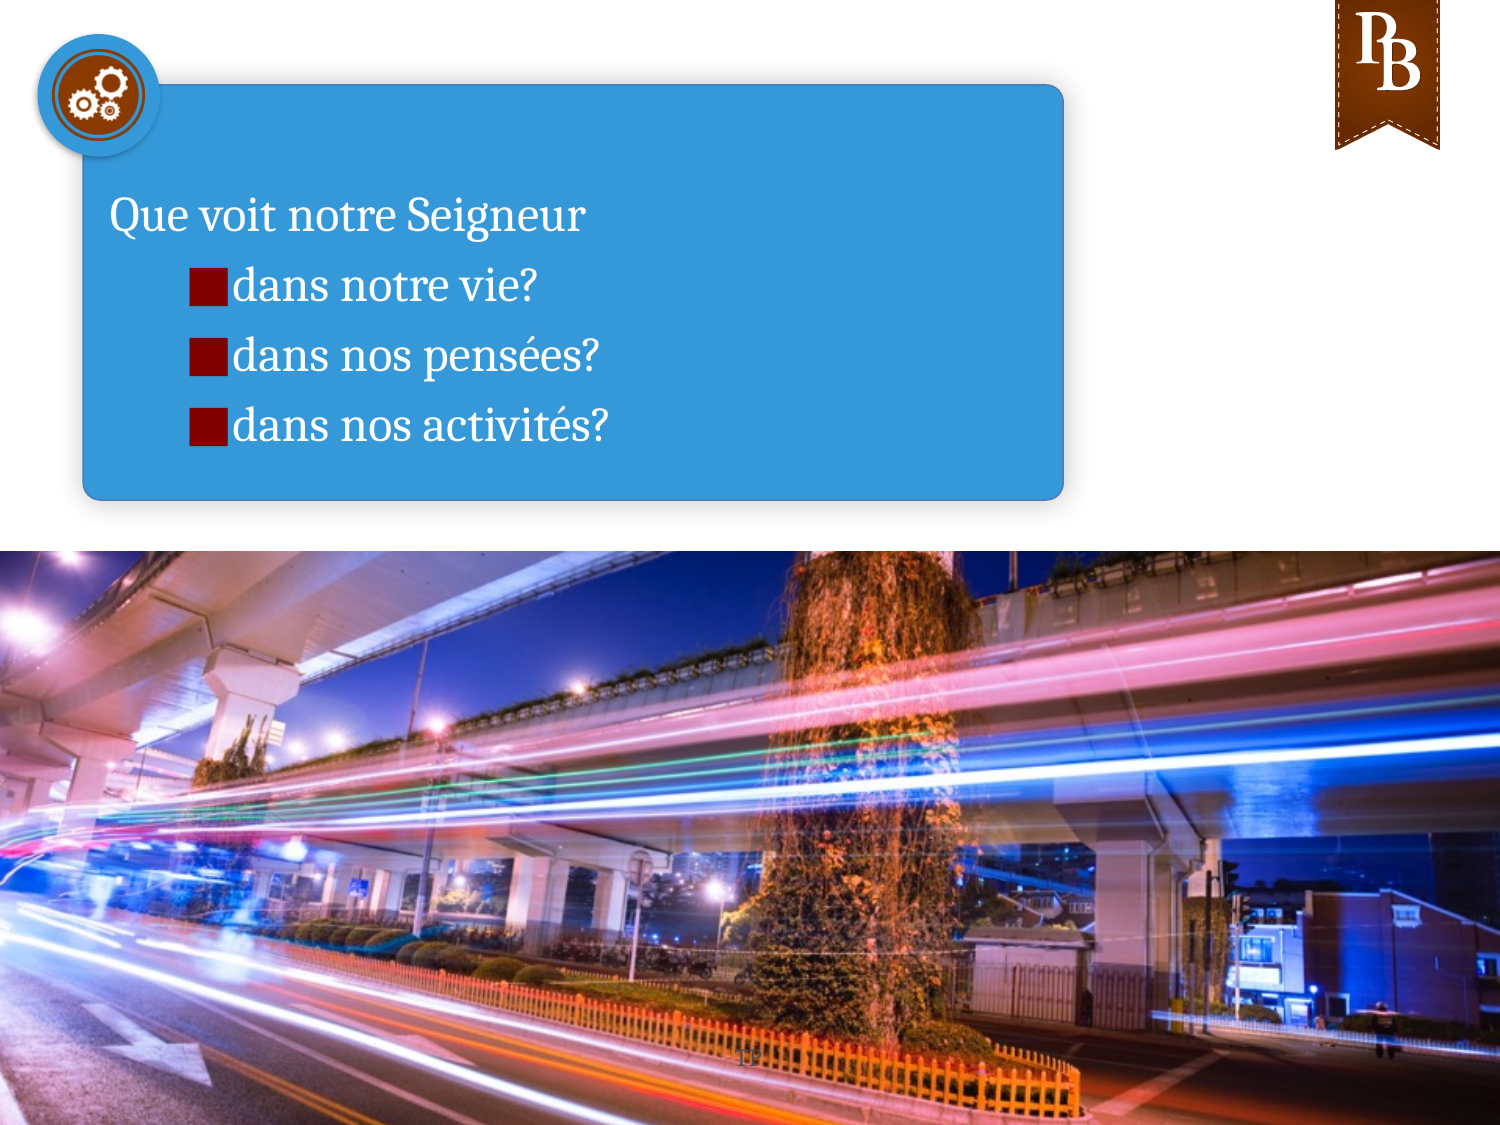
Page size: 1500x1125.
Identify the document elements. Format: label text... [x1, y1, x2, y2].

picture [52, 49, 145, 142]
list Que voit notre Seigneur dans notre vie? dans nos pensées? dans nos activités? [95, 173, 1064, 500]
picture [1335, 0, 1440, 150]
picture [0, 551, 1500, 1125]
